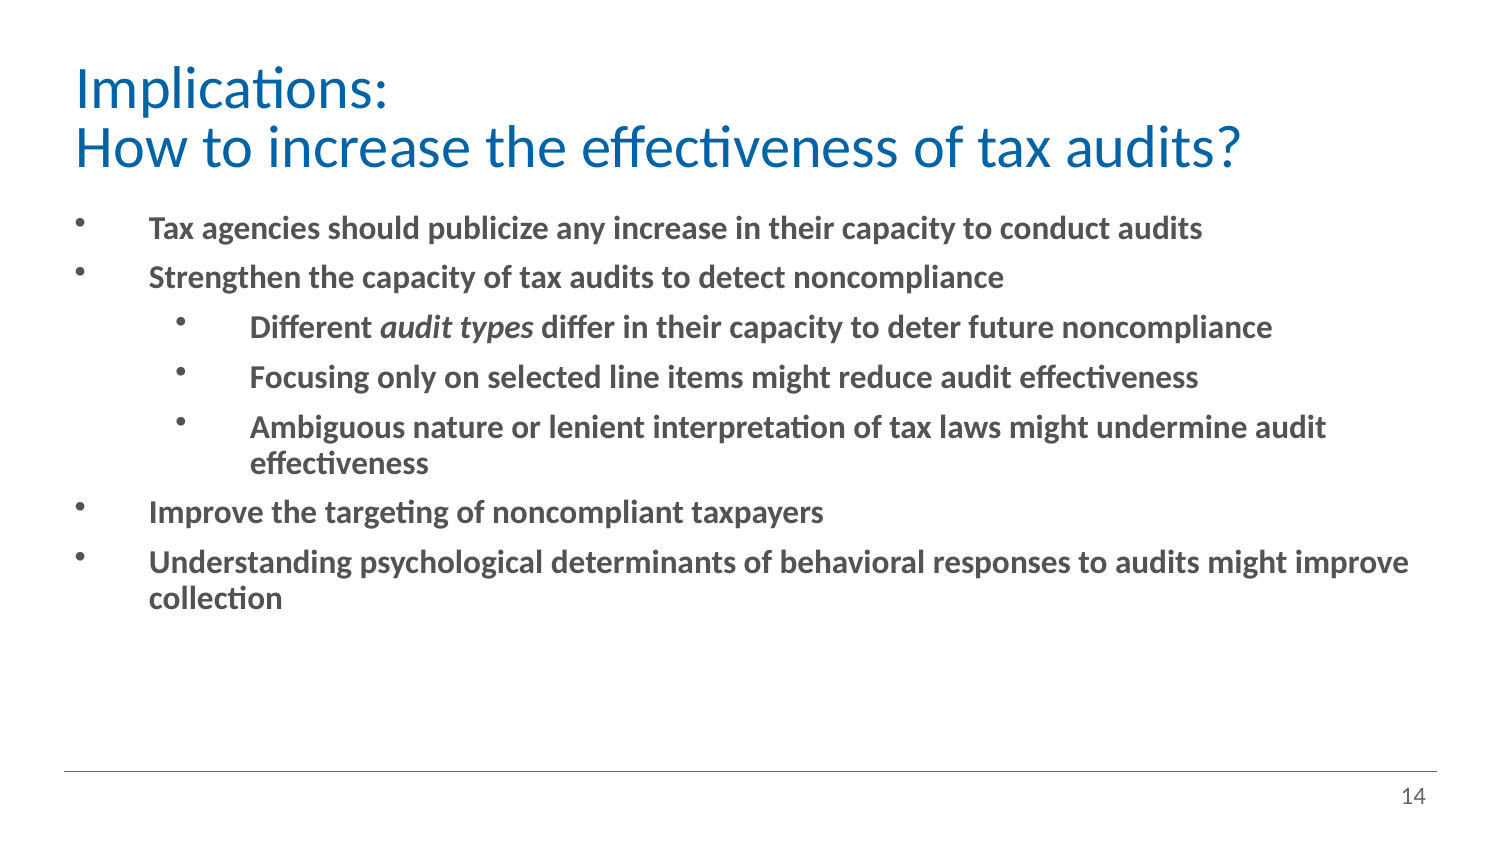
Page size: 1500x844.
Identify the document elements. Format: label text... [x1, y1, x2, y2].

list Tax agencies should publicize any increase in their capacity to conduct audits Strengthen the capacity of tax audits to detect noncompliance Different audit types differ in their capacity to deter future noncompliance Focusing only on selected line items might reduce audit effectiveness Ambiguous nature or lenient interpretation of tax laws might undermine audit effectiveness Improve the targeting of noncompliant taxpayers Understanding psychological determinants of behavioral responses to audits might improve collection [67, 203, 1433, 758]
title Implications: How to increase the effectiveness of tax audits? [67, 54, 1433, 190]
slide_number 14 [1389, 772, 1433, 818]
